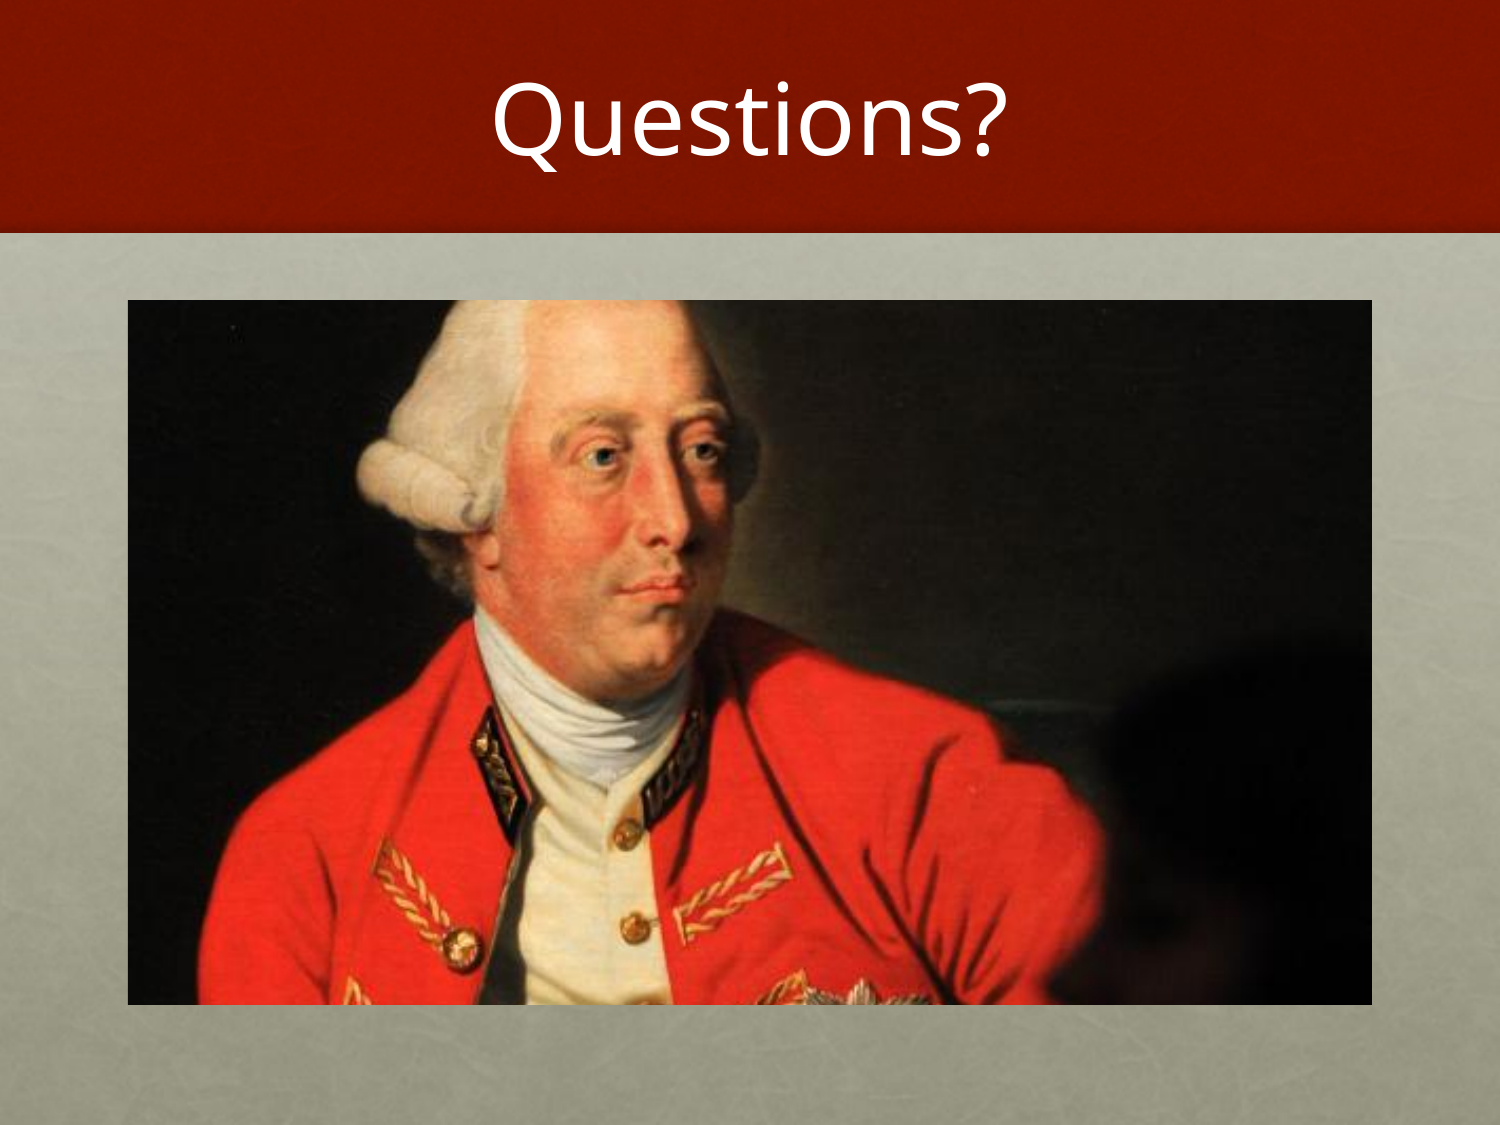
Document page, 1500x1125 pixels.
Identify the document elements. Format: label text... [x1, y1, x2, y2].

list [127, 299, 1373, 1006]
picture [0, 214, 1500, 1125]
title Questions? [127, 10, 1372, 221]
